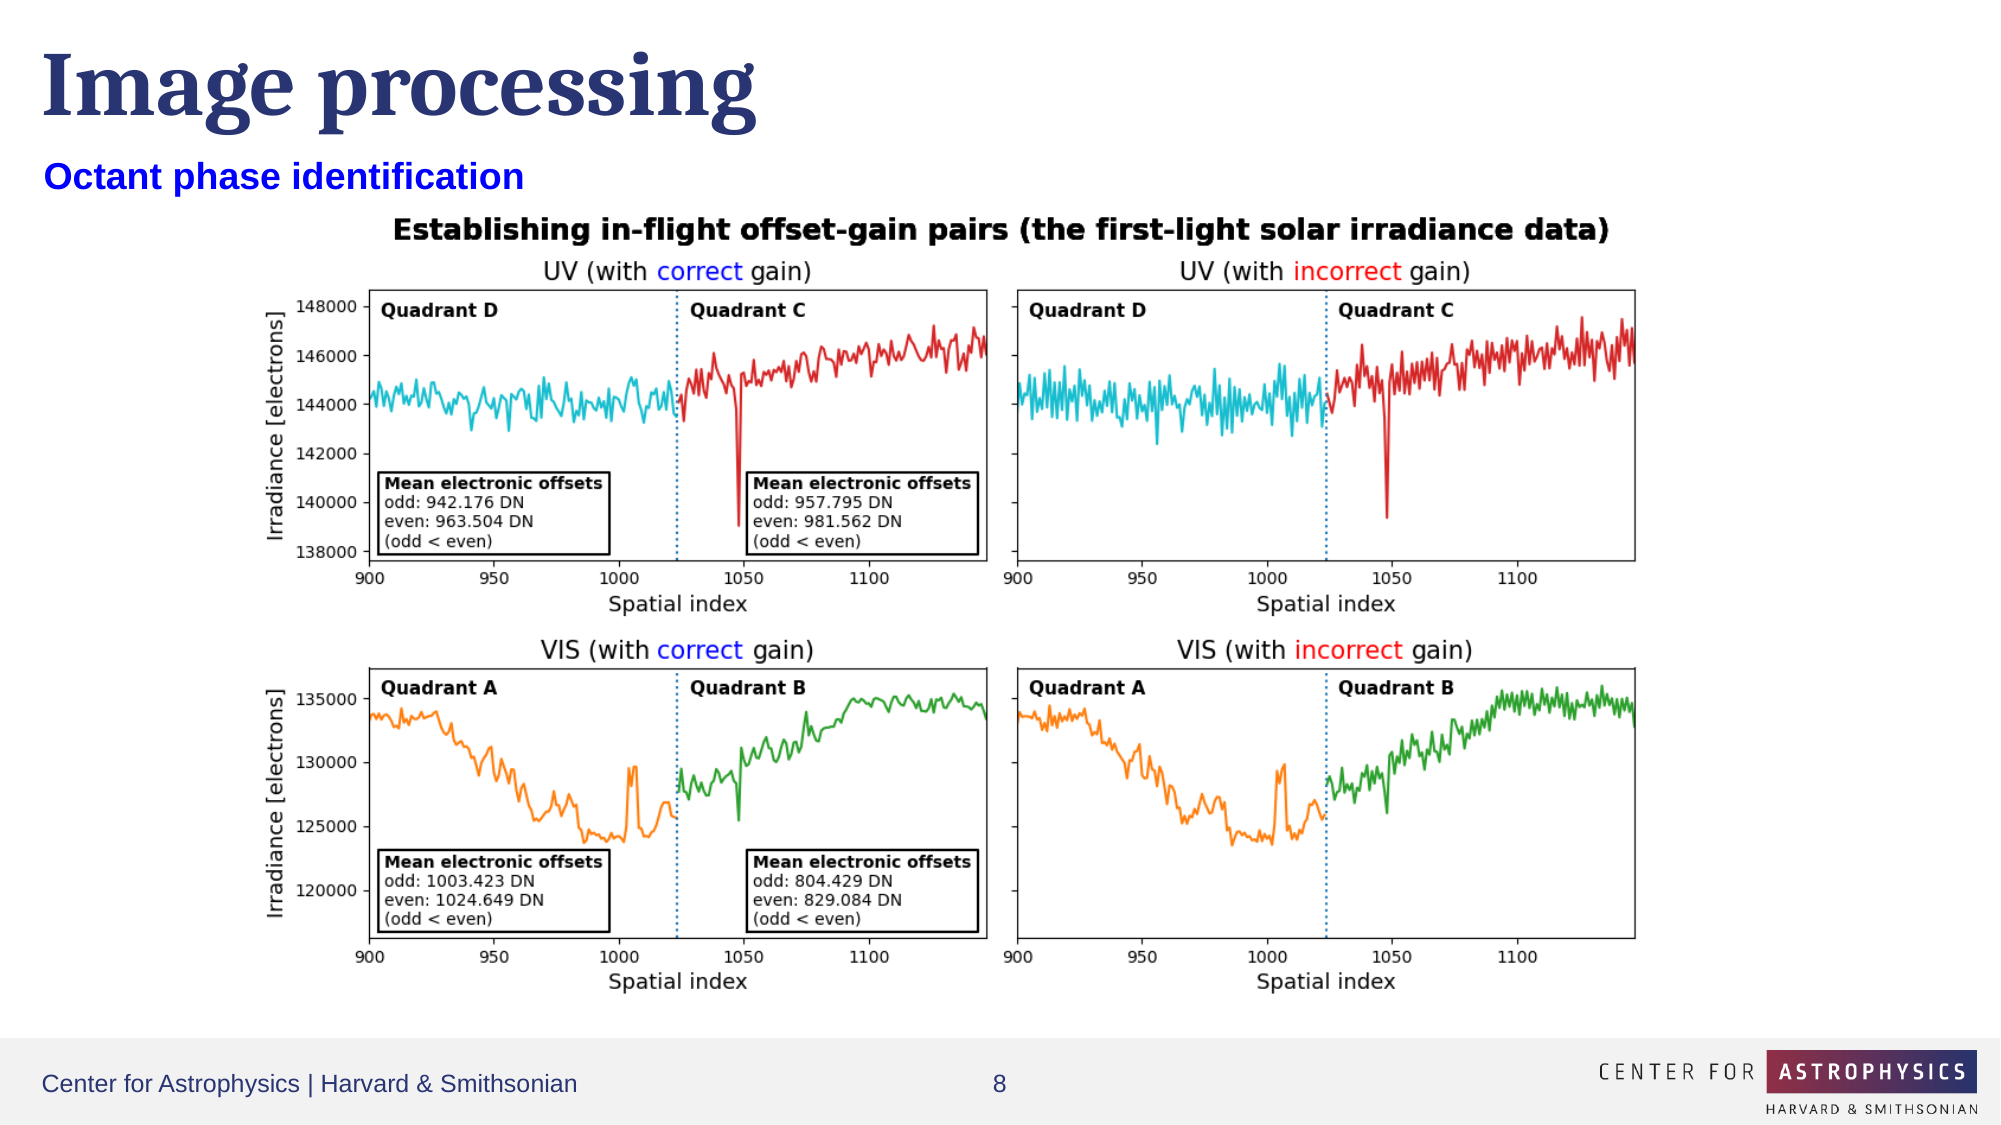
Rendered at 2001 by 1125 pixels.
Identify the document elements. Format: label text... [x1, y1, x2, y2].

title Image processing [26, 22, 1977, 150]
slide_number 8 [774, 1052, 1225, 1113]
text_box Octant phase identification [28, 145, 541, 205]
picture [1600, 1050, 1977, 1114]
picture [241, 190, 1664, 1021]
footer Center for Astrophysics | Harvard & Smithsonian [26, 1052, 702, 1113]
